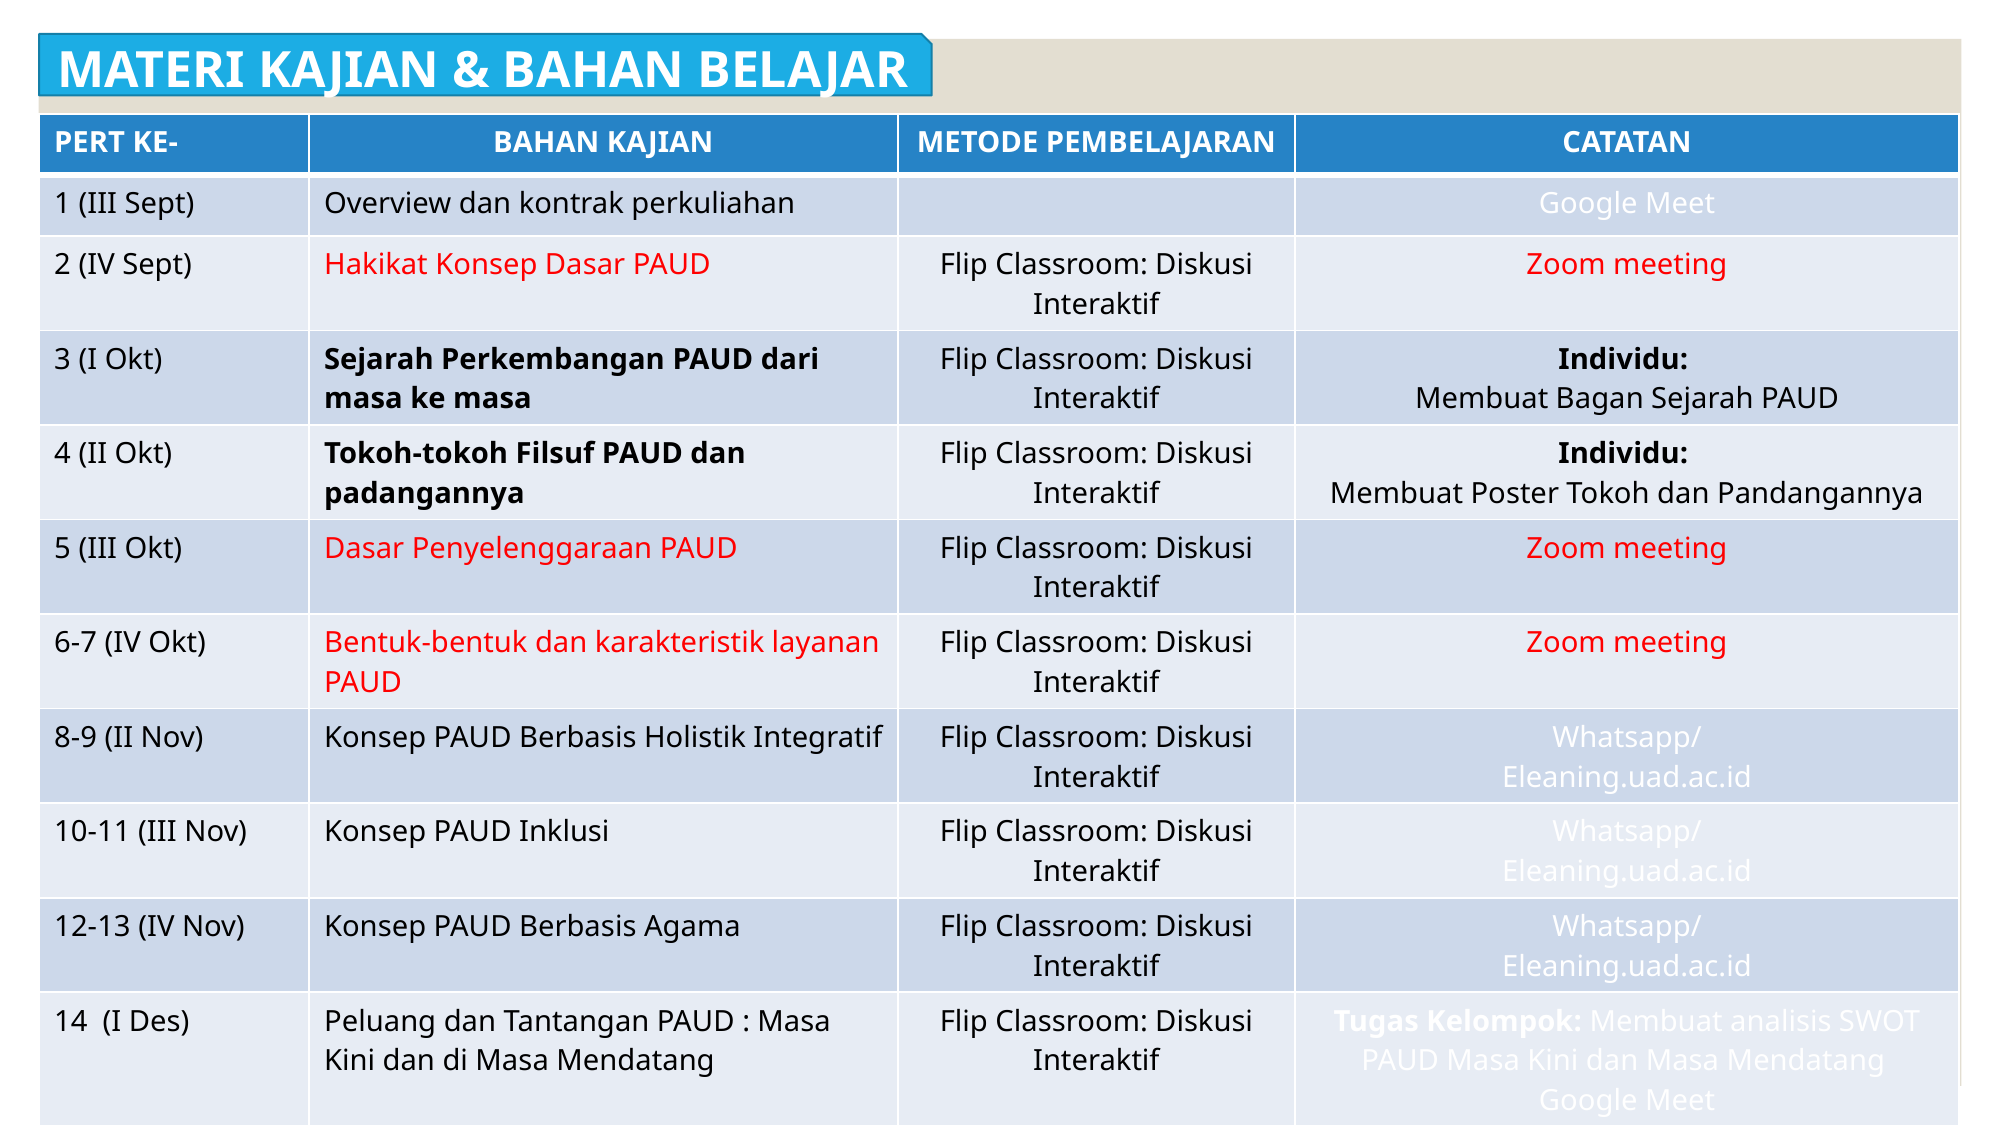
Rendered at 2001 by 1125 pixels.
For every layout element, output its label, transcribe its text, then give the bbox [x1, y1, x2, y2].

table_cell Konsep PAUD Inklusi [310, 804, 897, 897]
table_cell Tokoh-tokoh Filsuf PAUD dan padangannya [310, 426, 897, 519]
table_cell 4 (II Okt) [40, 426, 308, 519]
table_cell Konsep PAUD Berbasis Holistik Integratif [310, 709, 897, 802]
table_cell Individu: Membuat Poster Tokoh dan Pandangannya [1296, 426, 1958, 519]
table_cell Flip Classroom: Diskusi Interaktif [899, 237, 1294, 330]
table_cell Individu: Membuat Bagan Sejarah PAUD [1296, 331, 1958, 424]
table_cell Flip Classroom: Diskusi Interaktif [899, 804, 1294, 897]
table_cell Flip Classroom: Diskusi Interaktif [899, 615, 1294, 708]
table_cell Overview dan kontrak perkuliahan [310, 178, 897, 235]
table_cell Zoom meeting [1296, 615, 1958, 708]
table_cell 8-9 (II Nov) [40, 709, 308, 802]
table_cell Flip Classroom: Diskusi Interaktif [899, 993, 1294, 1125]
table_cell Dasar Penyelenggaraan PAUD [310, 520, 897, 613]
table_cell Zoom meeting [1296, 520, 1958, 613]
table_cell Hakikat Konsep Dasar PAUD [310, 237, 897, 330]
table_cell 3 (I Okt) [40, 331, 308, 424]
table_cell 6-7 (IV Okt) [40, 615, 308, 708]
table_cell Peluang dan Tantangan PAUD : Masa Kini dan di Masa Mendatang [310, 993, 897, 1125]
table_cell 12-13 (IV Nov) [40, 899, 308, 991]
table_cell Sejarah Perkembangan PAUD dari masa ke masa [310, 331, 897, 424]
table_cell Flip Classroom: Diskusi Interaktif [899, 709, 1294, 802]
table_cell 14 (I Des) [40, 993, 308, 1125]
table_cell Flip Classroom: Diskusi Interaktif [899, 899, 1294, 991]
table_cell 10-11 (III Nov) [40, 804, 308, 897]
table_cell [899, 178, 1294, 235]
table_cell Whatsapp/ Eleaning.uad.ac.id [1296, 899, 1958, 991]
table_cell 1 (III Sept) [40, 178, 308, 235]
table_cell Flip Classroom: Diskusi Interaktif [899, 520, 1294, 613]
table_header CATATAN [1296, 115, 1958, 172]
table_cell Zoom meeting [1296, 237, 1958, 330]
table_header BAHAN KAJIAN [310, 115, 897, 172]
text_box MATERI KAJIAN & BAHAN BELAJAR [38, 32, 933, 97]
table_cell 2 (IV Sept) [40, 237, 308, 330]
table_header METODE PEMBELAJARAN [899, 115, 1294, 172]
table_cell Flip Classroom: Diskusi Interaktif [899, 331, 1294, 424]
table_header PERT KE- [40, 115, 308, 172]
table_cell Bentuk-bentuk dan karakteristik layanan PAUD [310, 615, 897, 708]
table_cell Flip Classroom: Diskusi Interaktif [899, 426, 1294, 519]
table_cell 5 (III Okt) [40, 520, 308, 613]
table_cell Google Meet [1296, 178, 1958, 235]
table_cell Whatsapp/ Eleaning.uad.ac.id [1296, 804, 1958, 897]
table_cell Konsep PAUD Berbasis Agama [310, 899, 897, 991]
table_cell Whatsapp/ Eleaning.uad.ac.id [1296, 709, 1958, 802]
table_cell Tugas Kelompok: Membuat analisis SWOT PAUD Masa Kini dan Masa Mendatang Google Meet [1296, 993, 1958, 1125]
